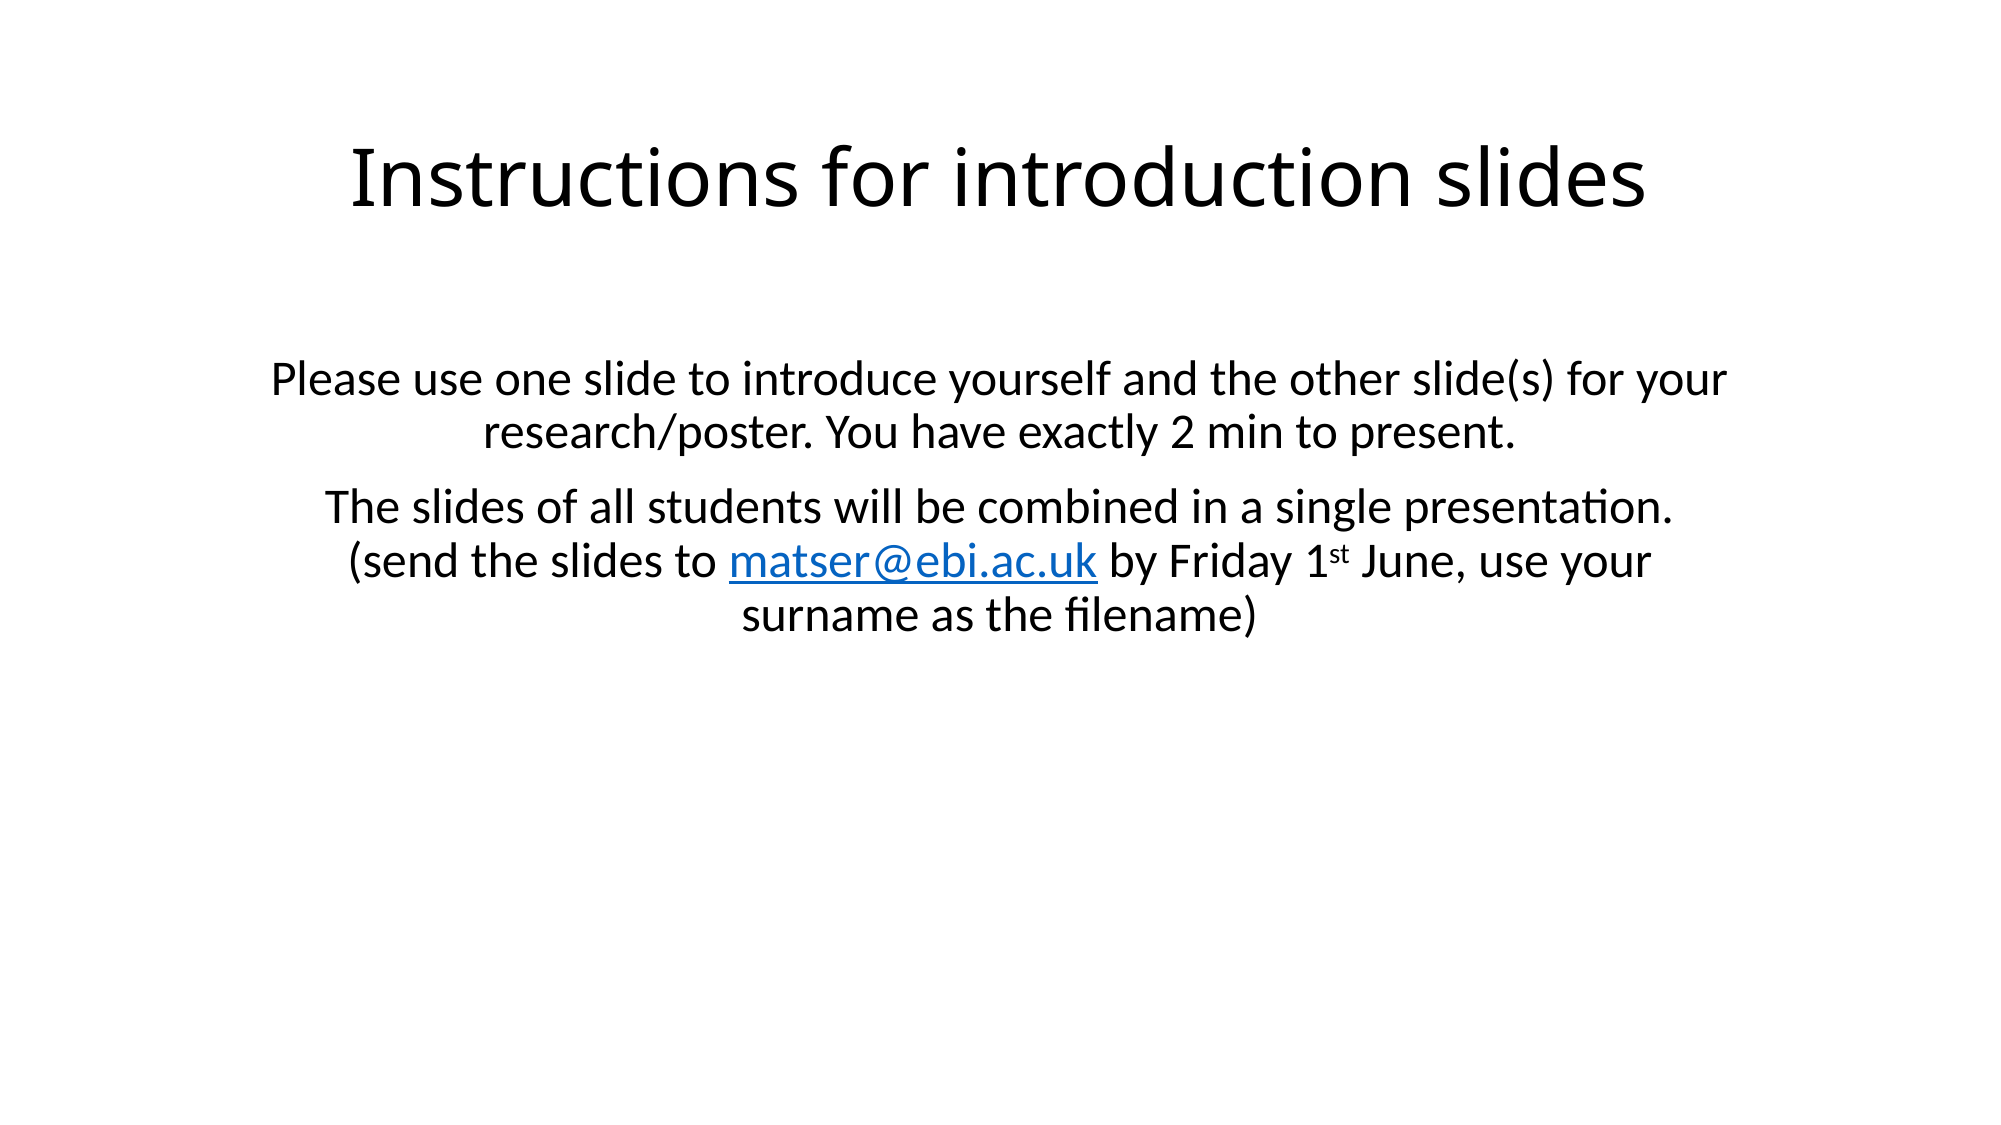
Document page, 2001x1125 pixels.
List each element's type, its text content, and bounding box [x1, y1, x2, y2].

subtitle Please use one slide to introduce yourself and the other slide(s) for your research/poster. You have exactly 2 min to present. The slides of all students will be combined in a single presentation. (send the slides to matser@ebi.ac.uk by Friday 1st June, use your surname as the filename) [249, 344, 1750, 863]
title Instructions for introduction slides [249, 76, 1750, 232]
